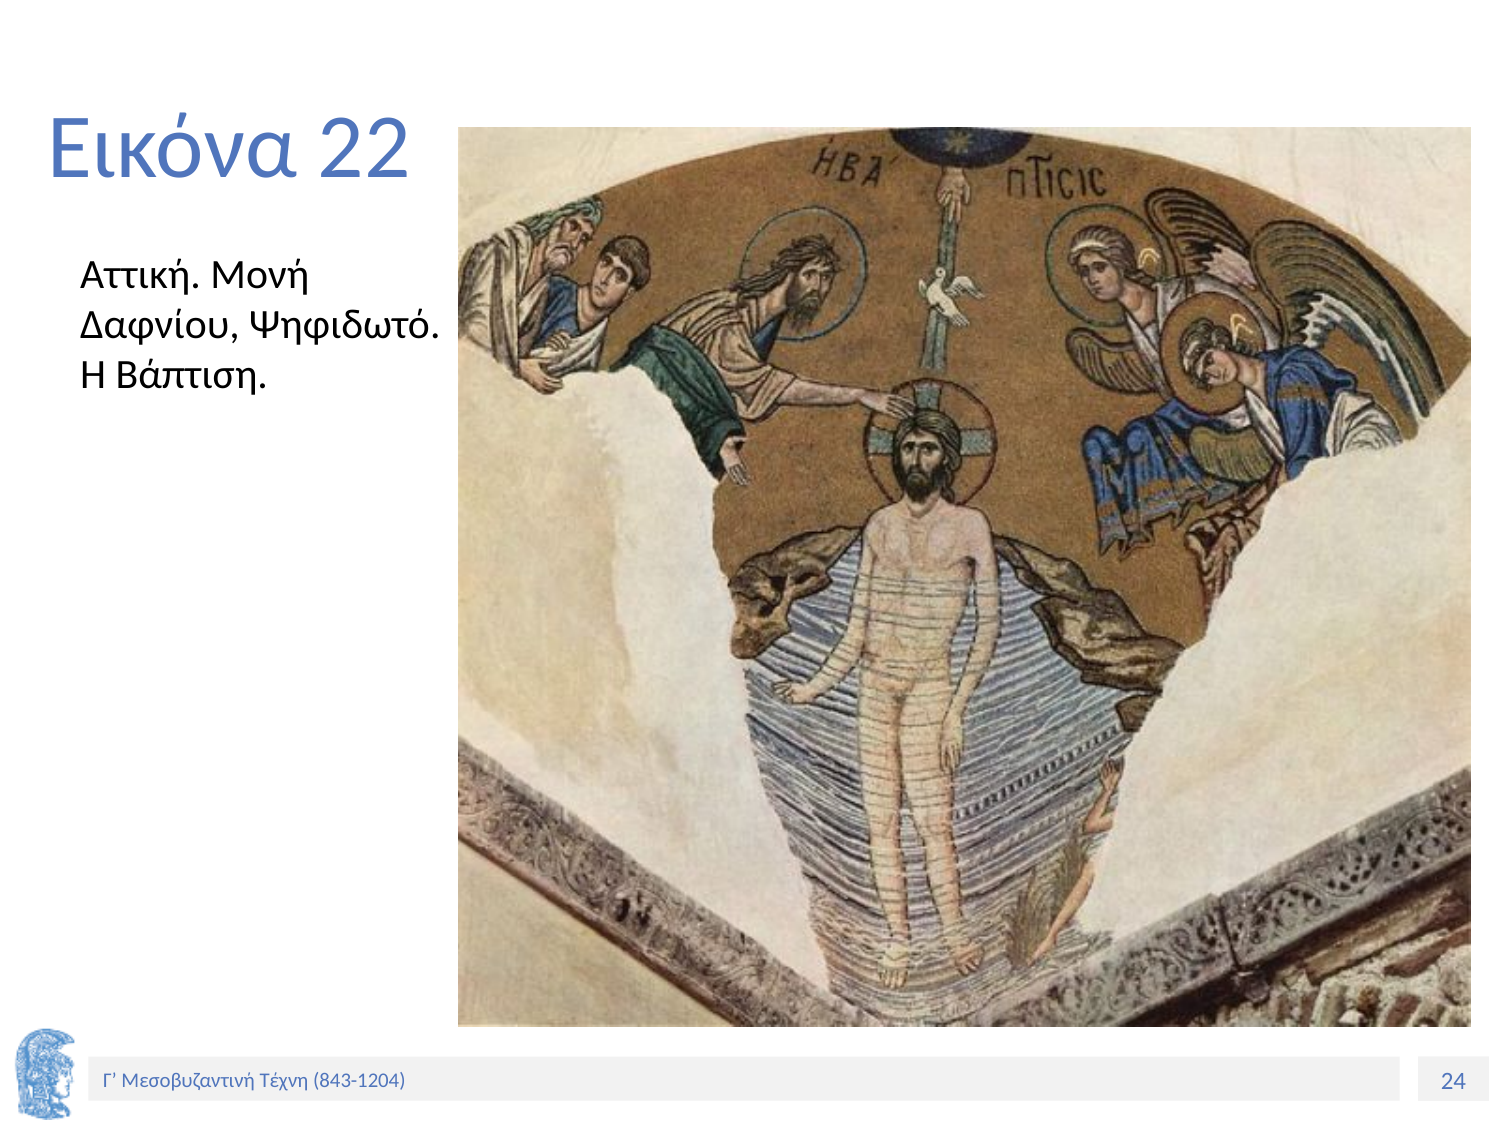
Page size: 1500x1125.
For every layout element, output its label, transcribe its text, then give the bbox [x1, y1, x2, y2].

title Εικόνα 22 [0, 42, 459, 239]
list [458, 127, 1471, 1028]
picture [9, 1026, 81, 1120]
list Αττική. Μονή Δαφνίου, Ψηφιδωτό. Η Βάπτιση. [65, 239, 453, 1024]
